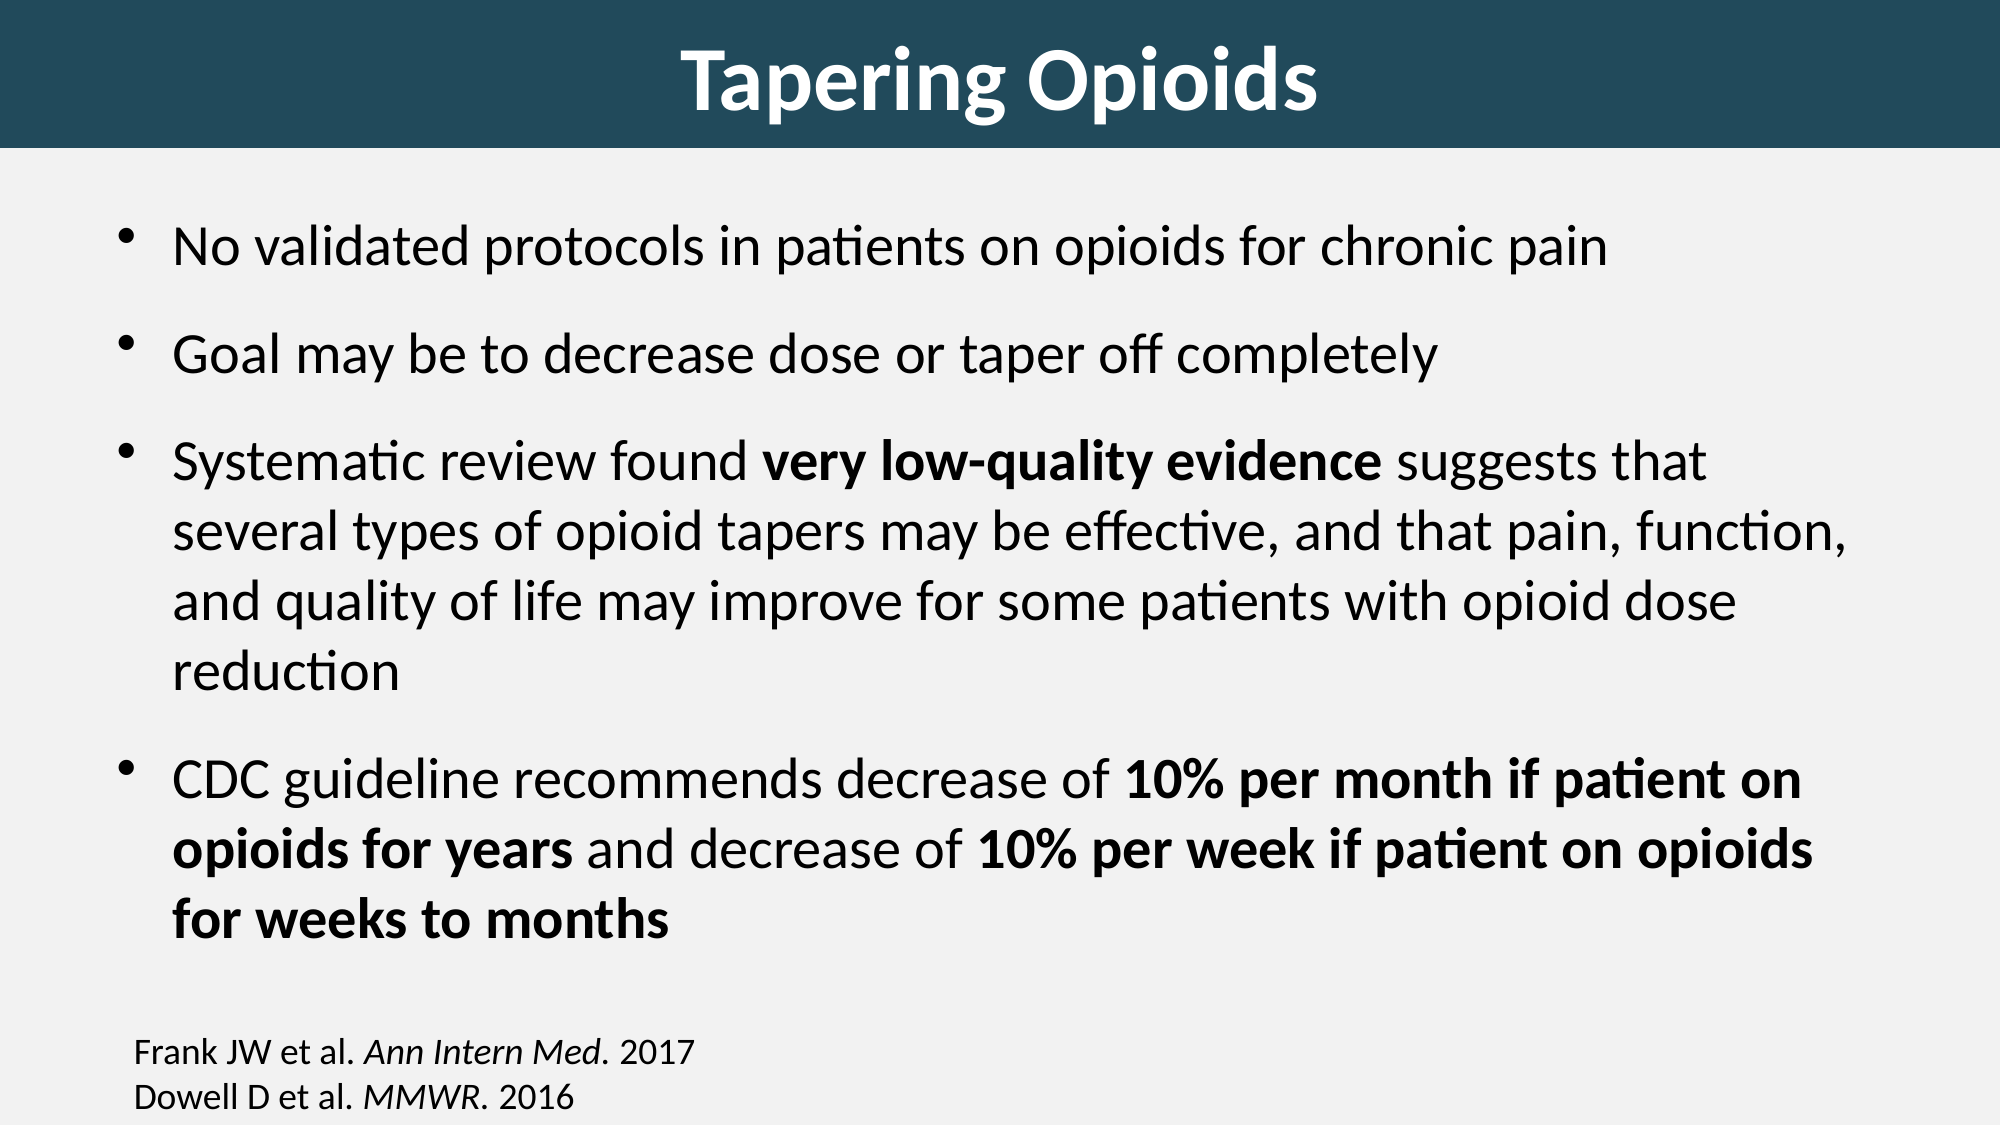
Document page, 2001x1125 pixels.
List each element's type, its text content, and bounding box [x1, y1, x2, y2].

title Tapering Opioids [0, 0, 2000, 148]
text_box Frank JW et al. Ann Intern Med. 2017 Dowell D et al. MMWR. 2016 [118, 1020, 1000, 1125]
list No validated protocols in patients on opioids for chronic pain Goal may be to decrease dose or taper off completely Systematic review found very low-quality evidence suggests that several types of opioid tapers may be effective, and that pain, function, and quality of life may improve for some patients with opioid dose reduction CDC guideline recommends decrease of 10% per month if patient on opioids for years and decrease of 10% per week if patient on opioids for weeks to months [101, 200, 1900, 1021]
